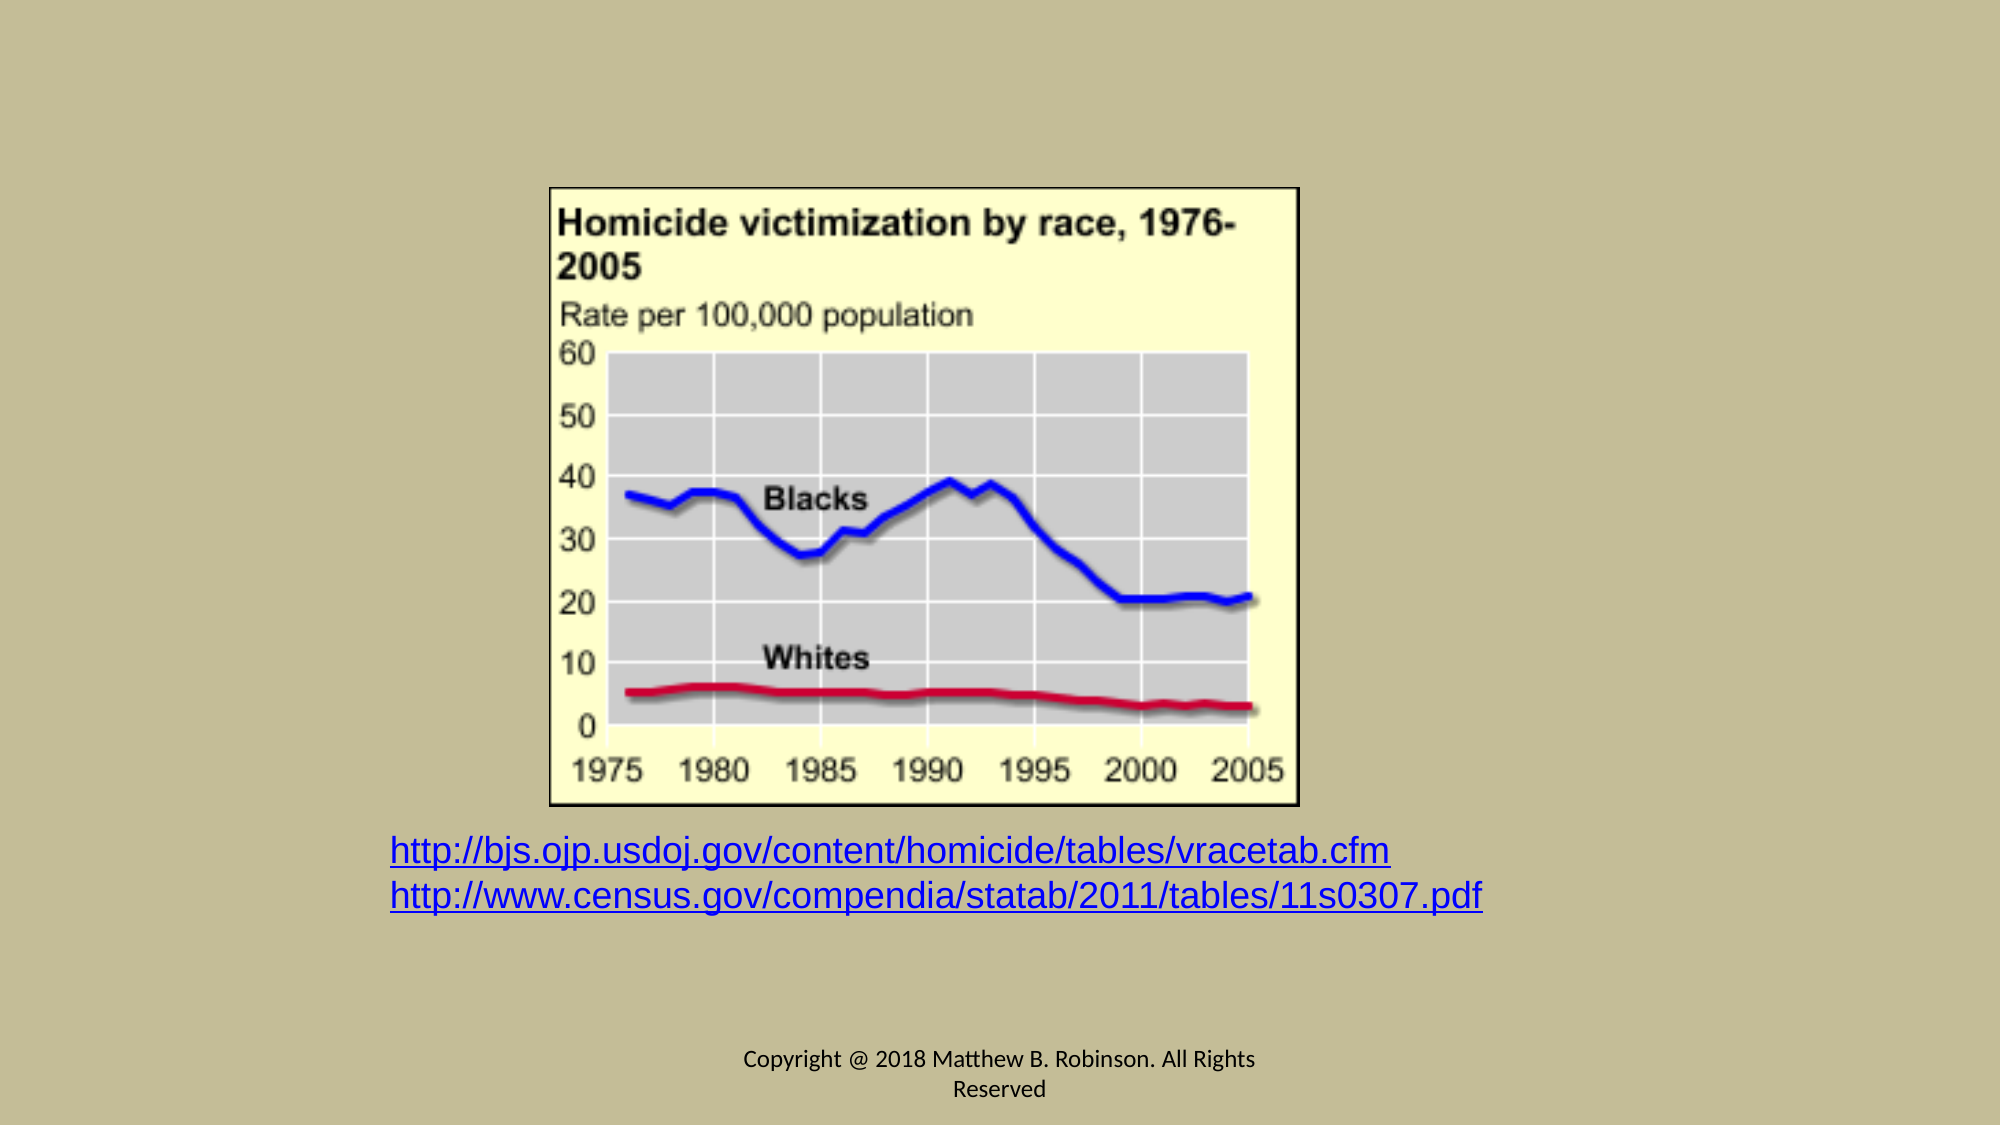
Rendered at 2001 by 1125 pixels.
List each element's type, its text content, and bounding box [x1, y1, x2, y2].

text_box http://bjs.ojp.usdoj.gov/content/homicide/tables/vracetab.cfm http://www.census.gov/compendia/statab/2011/tables/11s0307.pdf [375, 818, 1600, 1014]
picture [549, 187, 1301, 807]
footer Copyright @ 2018 Matthew B. Robinson. All Rights Reserved [683, 1042, 1317, 1103]
